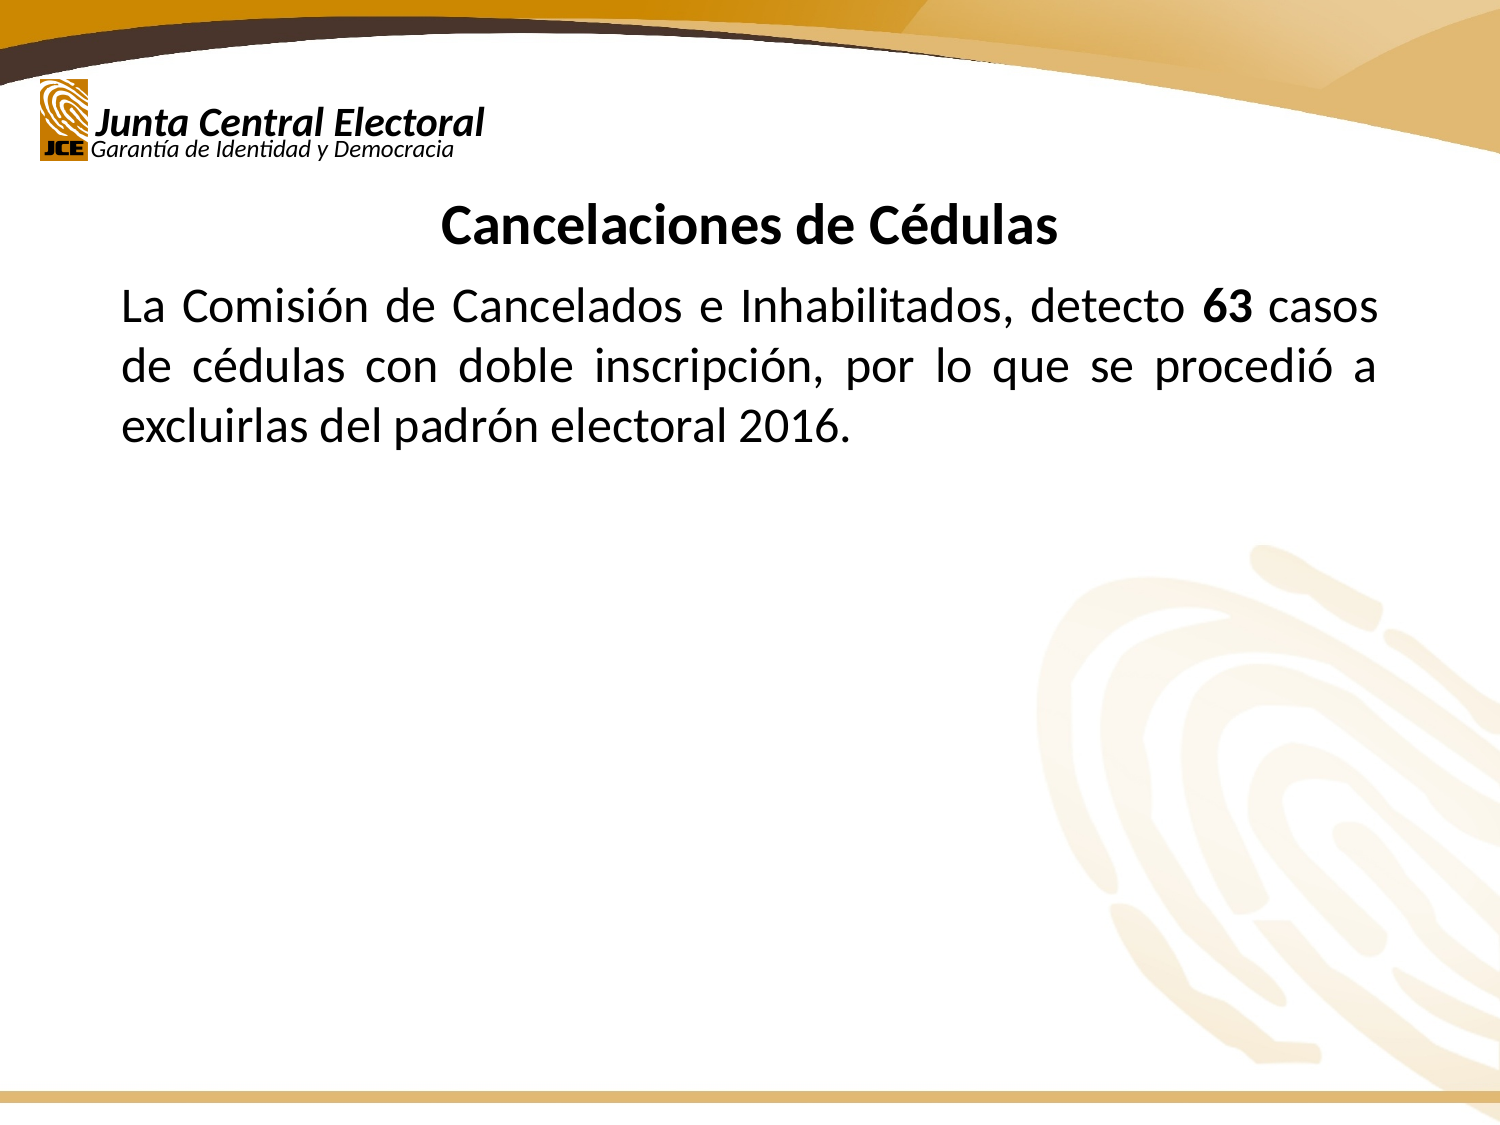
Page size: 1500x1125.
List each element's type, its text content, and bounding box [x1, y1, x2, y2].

text_box Cancelaciones de Cédulas [0, 179, 1500, 264]
picture [0, 264, 1500, 1125]
text_box La Comisión de Cancelados e Inhabilitados, detecto 63 casos de cédulas con doble inscripción, por lo que se procedió a excluirlas del padrón electoral 2016. [106, 264, 1394, 460]
picture [0, 0, 1500, 179]
